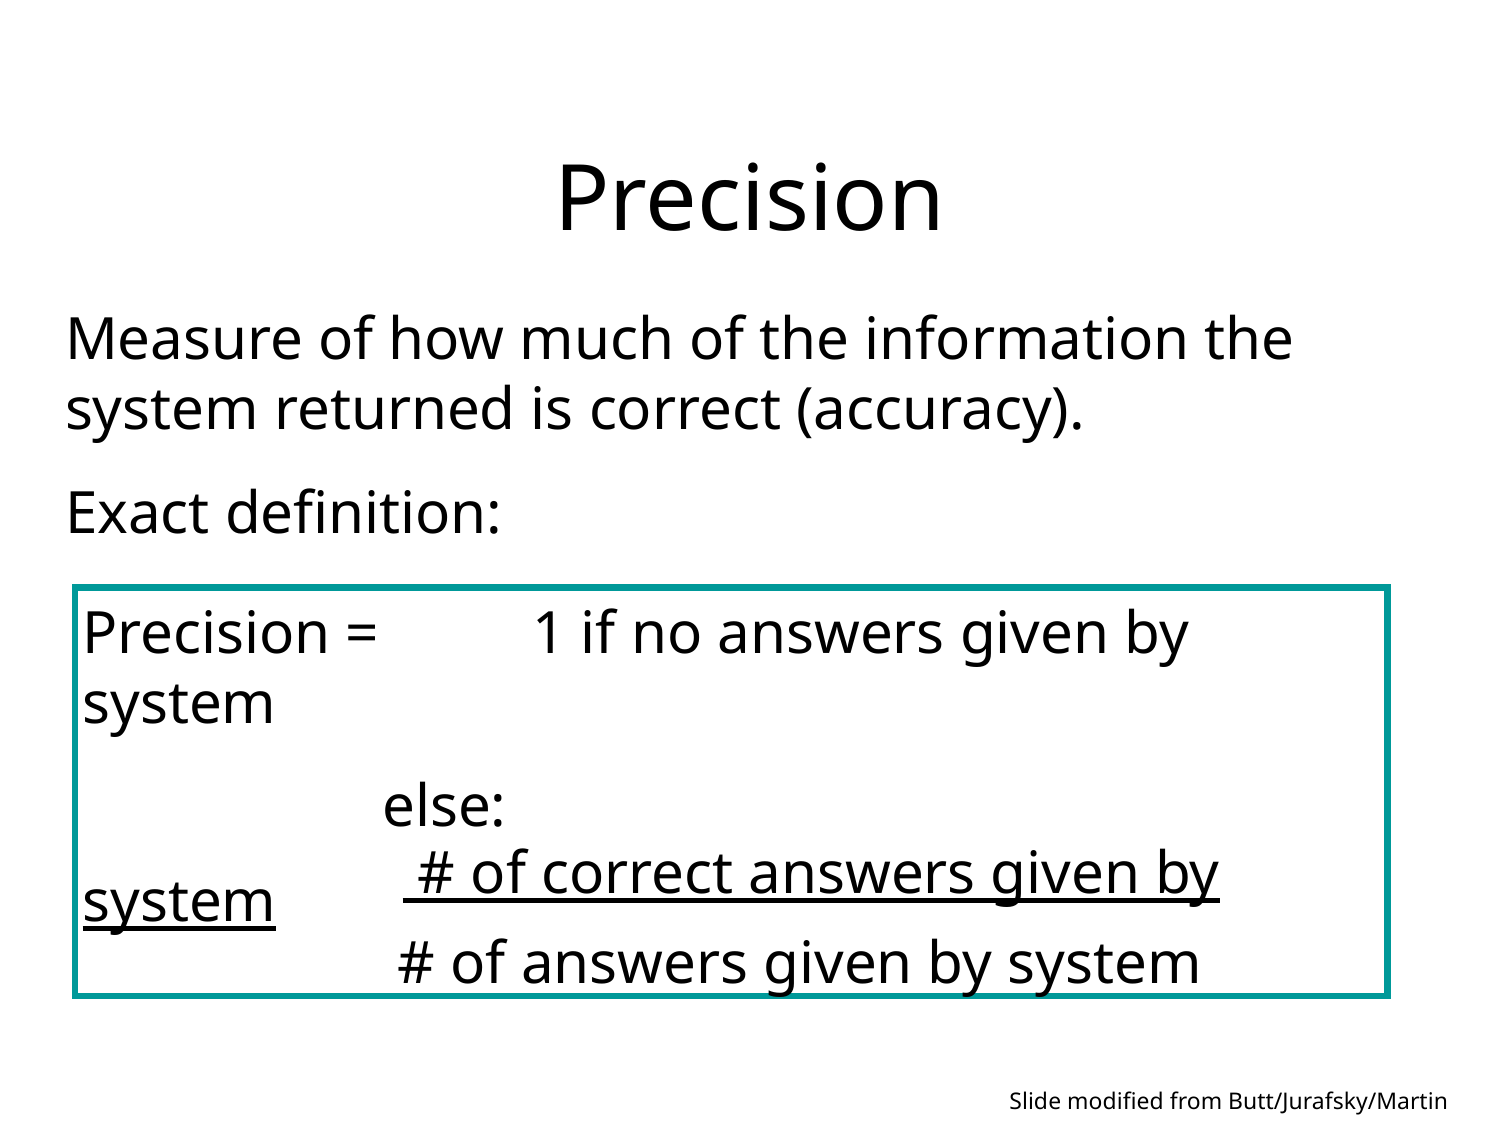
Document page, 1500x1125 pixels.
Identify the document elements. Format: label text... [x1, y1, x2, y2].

title Precision [111, 99, 1388, 288]
text_box Measure of how much of the information the system returned is correct (accuracy). Exact definition: [57, 294, 1443, 553]
text_box Precision = 1 if no answers given by system else: # of correct answers given by system # of answers given by system [75, 587, 1388, 997]
text_box Slide modified from Butt/Jurafsky/Martin [1001, 1079, 1457, 1122]
